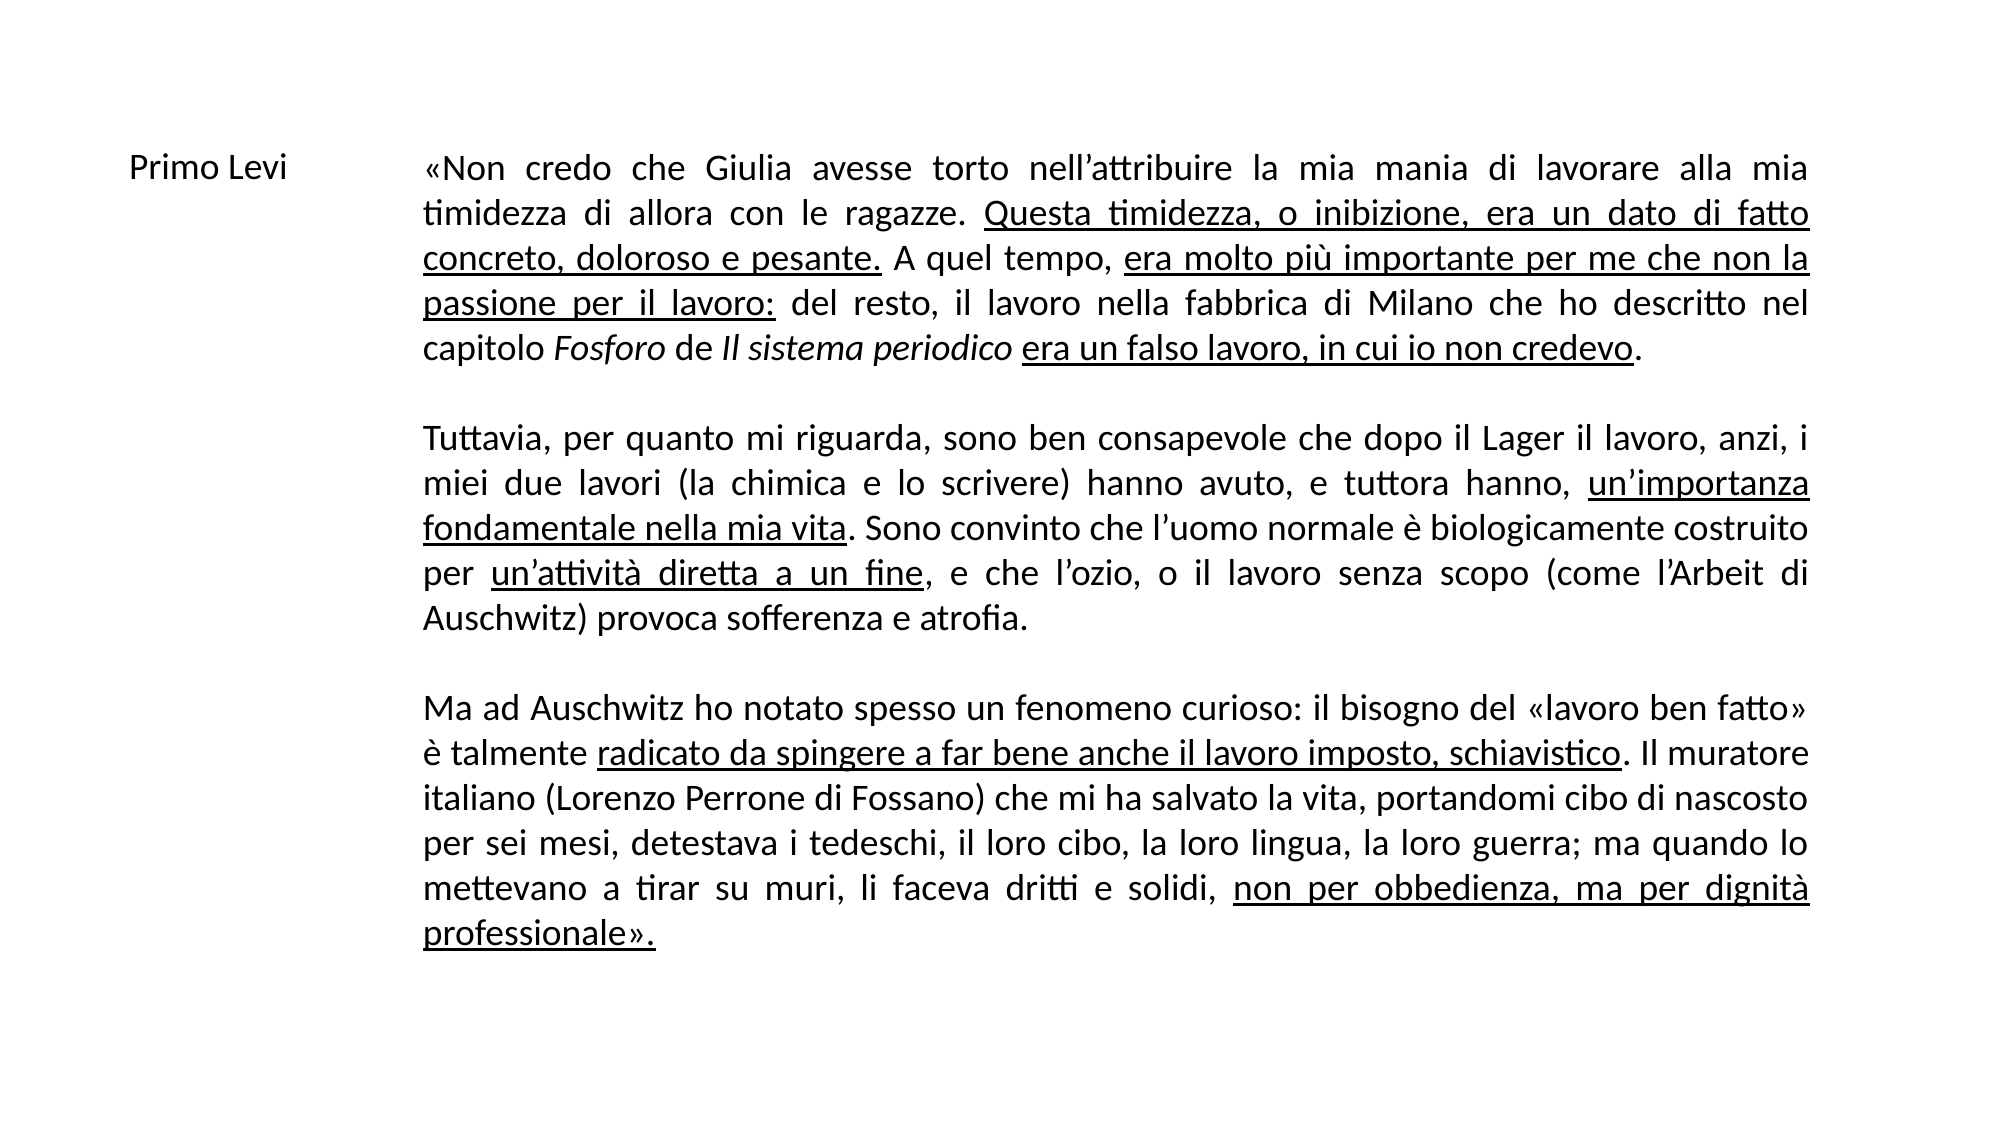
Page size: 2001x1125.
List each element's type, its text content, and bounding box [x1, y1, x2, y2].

text_box Primo Levi [114, 134, 608, 195]
text_box «Non credo che Giulia avesse torto nell’attribuire la mia mania di lavorare alla mia timidezza di allora con le ragazze. Questa timidezza, o inibizione, era un dato di fatto concreto, doloroso e pesante. A quel tempo, era molto più importante per me che non la passione per il lavoro: del resto, il lavoro nella fabbrica di Milano che ho descritto nel capitolo Fosforo de Il sistema periodico era un falso lavoro, in cui io non credevo. Tuttavia, per quanto mi riguarda, sono ben consapevole che dopo il Lager il lavoro, anzi, i miei due lavori (la chimica e lo scrivere) hanno avuto, e tuttora hanno, un’importanza fondamentale nella mia vita. Sono convinto che l’uomo normale è biologicamente costruito per un’attività diretta a un fine, e che l’ozio, o il lavoro senza scopo (come l’Arbeit di Auschwitz) provoca sofferenza e atrofia. Ma ad Auschwitz ho notato spesso un fenomeno curioso: il bisogno del «lavoro ben fatto» è talmente radicato da spingere a far bene anche il lavoro imposto, schiavistico. Il muratore italiano (Lorenzo Perrone di Fossano) che mi ha salvato la vita, portandomi cibo di nascosto per sei mesi, detestava i tedeschi, il loro cibo, la loro lingua, la loro guerra; ma quando lo mettevano a tirar su muri, li faceva dritti e solidi, non per obbedienza, ma per dignità professionale». [408, 136, 1825, 961]
